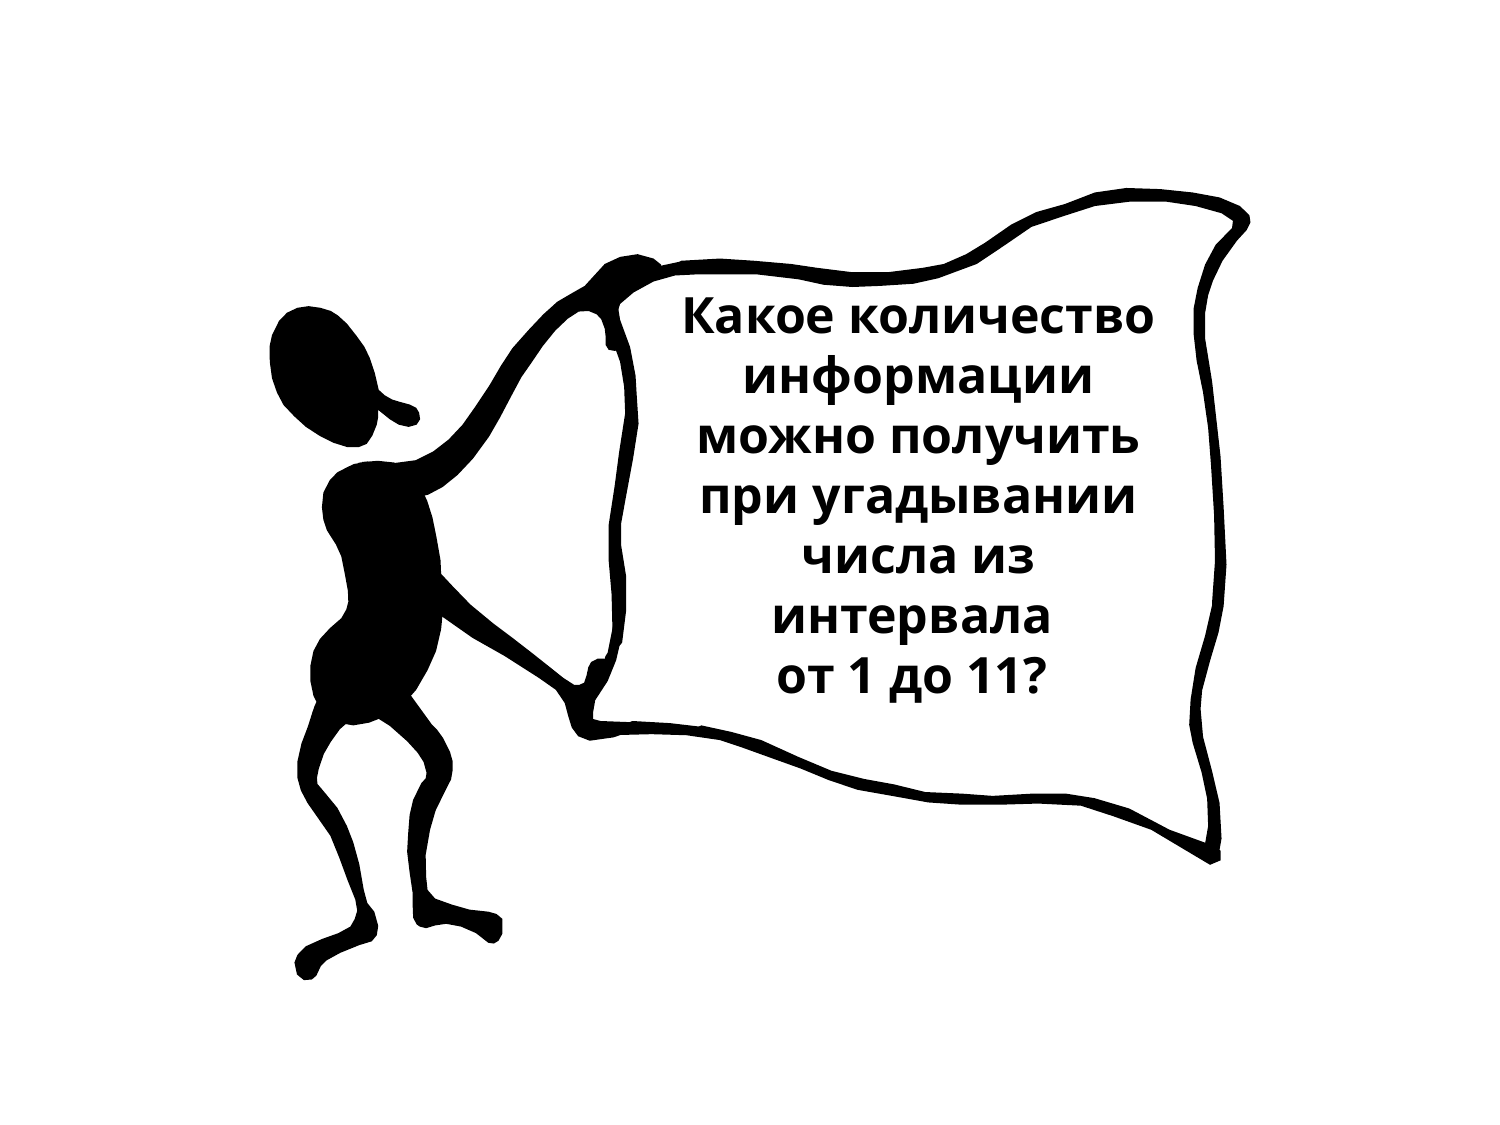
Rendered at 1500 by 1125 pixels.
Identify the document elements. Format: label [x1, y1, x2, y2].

text_box [269, 187, 1255, 985]
